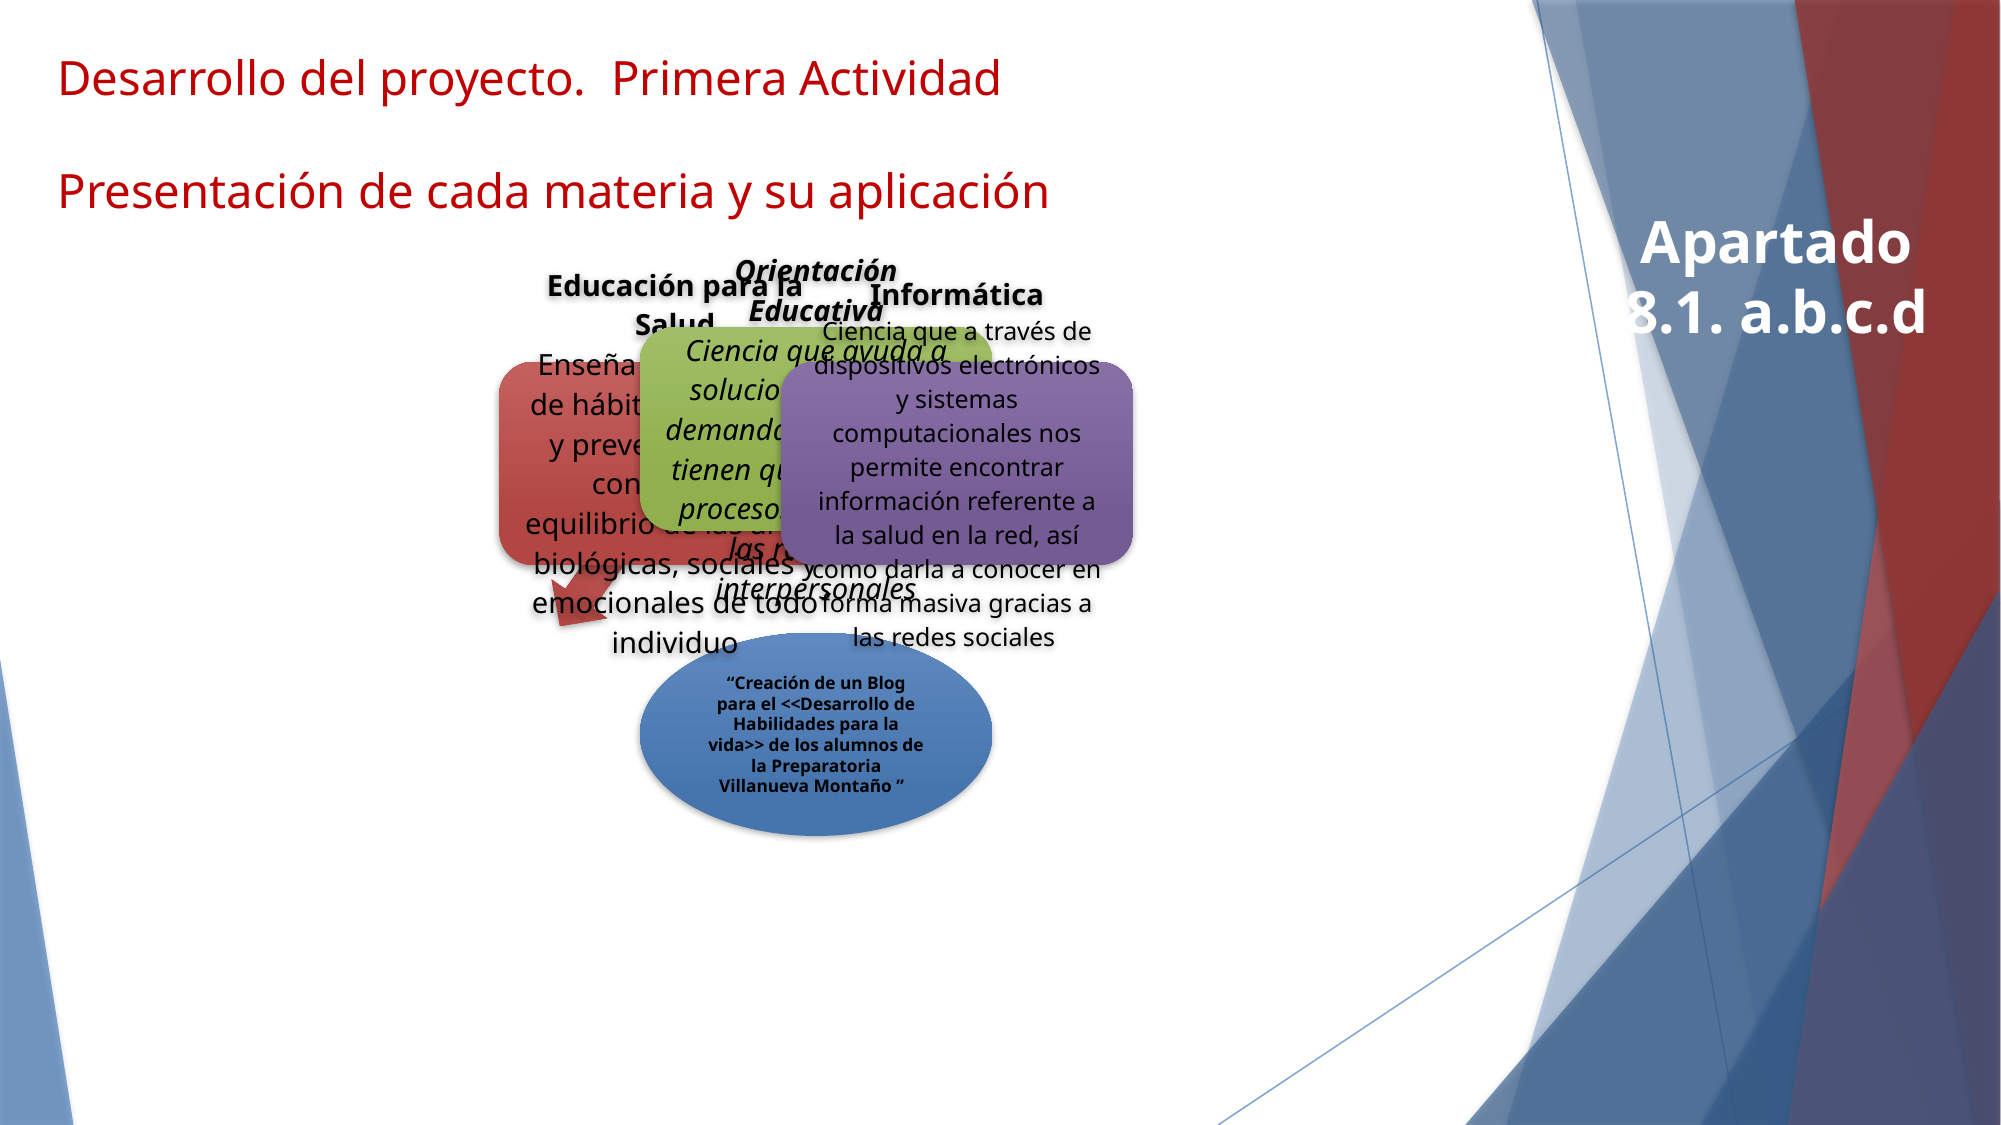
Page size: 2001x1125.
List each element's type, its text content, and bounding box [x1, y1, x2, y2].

text_box Apartado 8.1. a.b.c.d [1606, 197, 1947, 353]
title Desarrollo del proyecto. Primera Actividad Presentación de cada materia y su aplicación [42, 40, 1591, 258]
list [110, 326, 1522, 1125]
